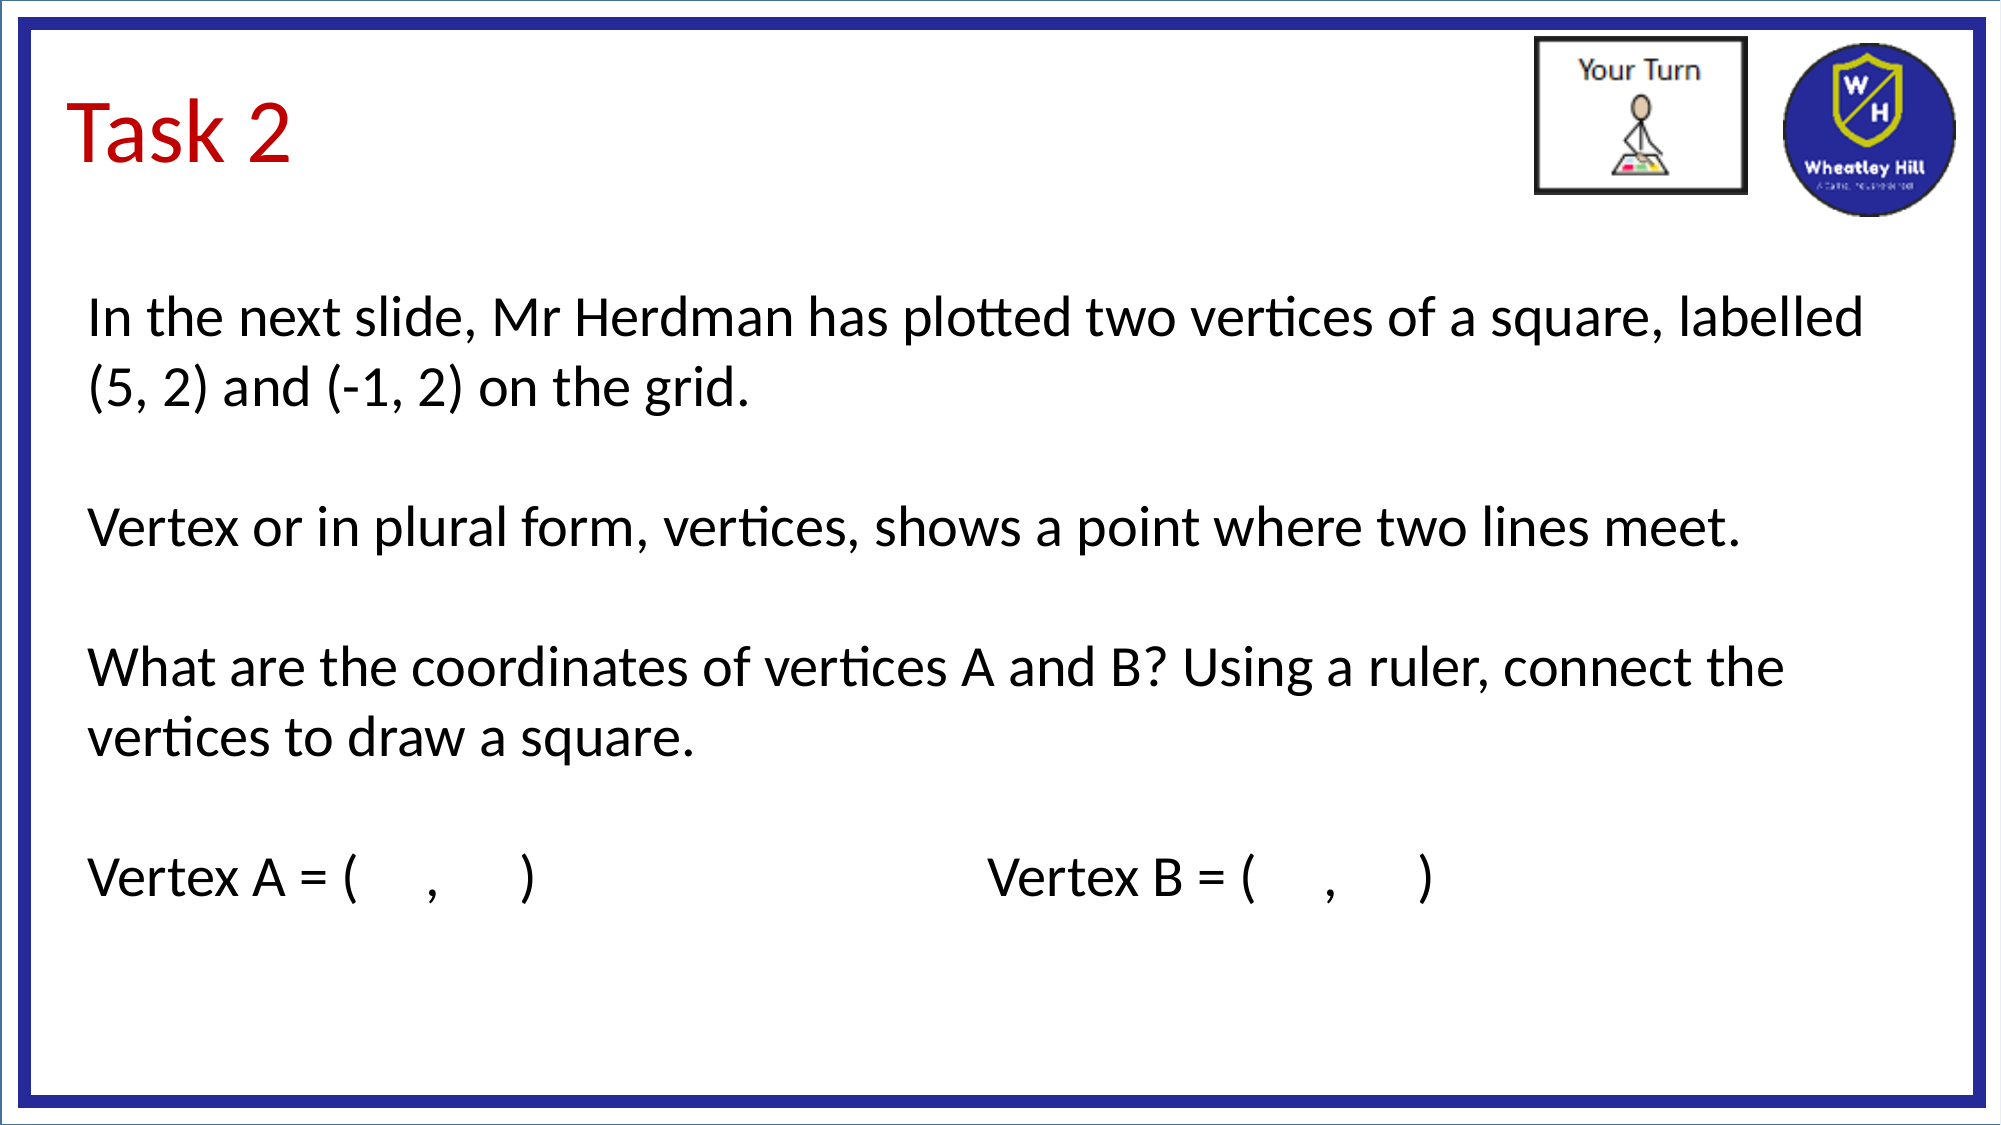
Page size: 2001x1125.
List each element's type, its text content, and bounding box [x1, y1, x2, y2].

text_box In the next slide, Mr Herdman has plotted two vertices of a square, labelled (5, 2) and (-1, 2) on the grid. Vertex or in plural form, vertices, shows a point where two lines meet. What are the coordinates of vertices A and B? Using a ruler, connect the vertices to draw a square. Vertex A = ( , ) Vertex B = ( , ) [72, 271, 1927, 916]
picture [0, 0, 2001, 1125]
title Task 2 [51, 46, 1748, 220]
